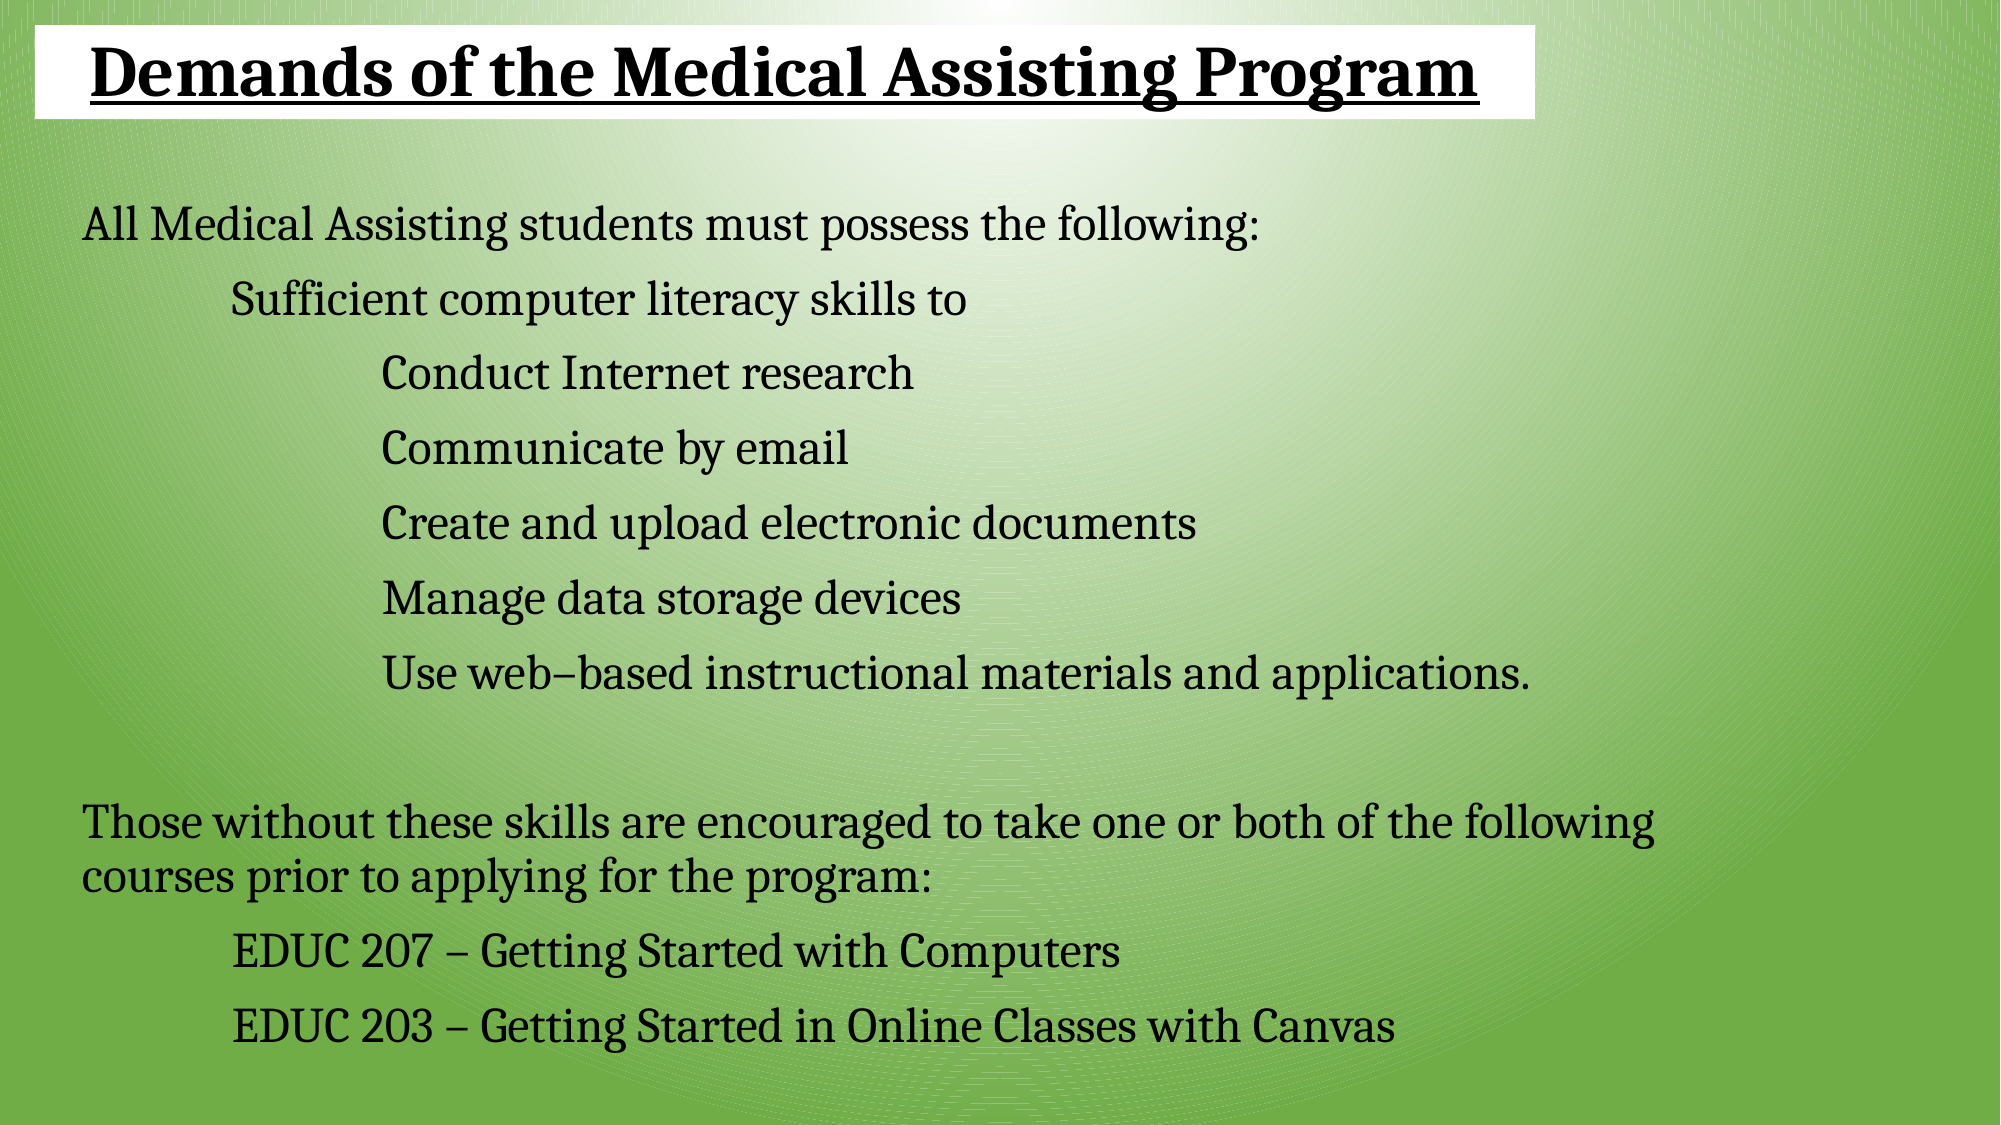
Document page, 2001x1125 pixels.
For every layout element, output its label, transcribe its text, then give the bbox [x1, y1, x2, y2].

text_box [130, 248, 1856, 1058]
subtitle All Medical Assisting students must possess the following: Sufficient computer literacy skills to Conduct Internet research Communicate by email Create and upload electronic documents Manage data storage devices Use web–based instructional materials and applications. Those without these skills are encouraged to take one or both of the following courses prior to applying for the program: EDUC 207 – Getting Started with Computers EDUC 203 – Getting Started in Online Classes with Canvas [66, 189, 1727, 1083]
title Demands of the Medical Assisting Program [34, 25, 1535, 120]
